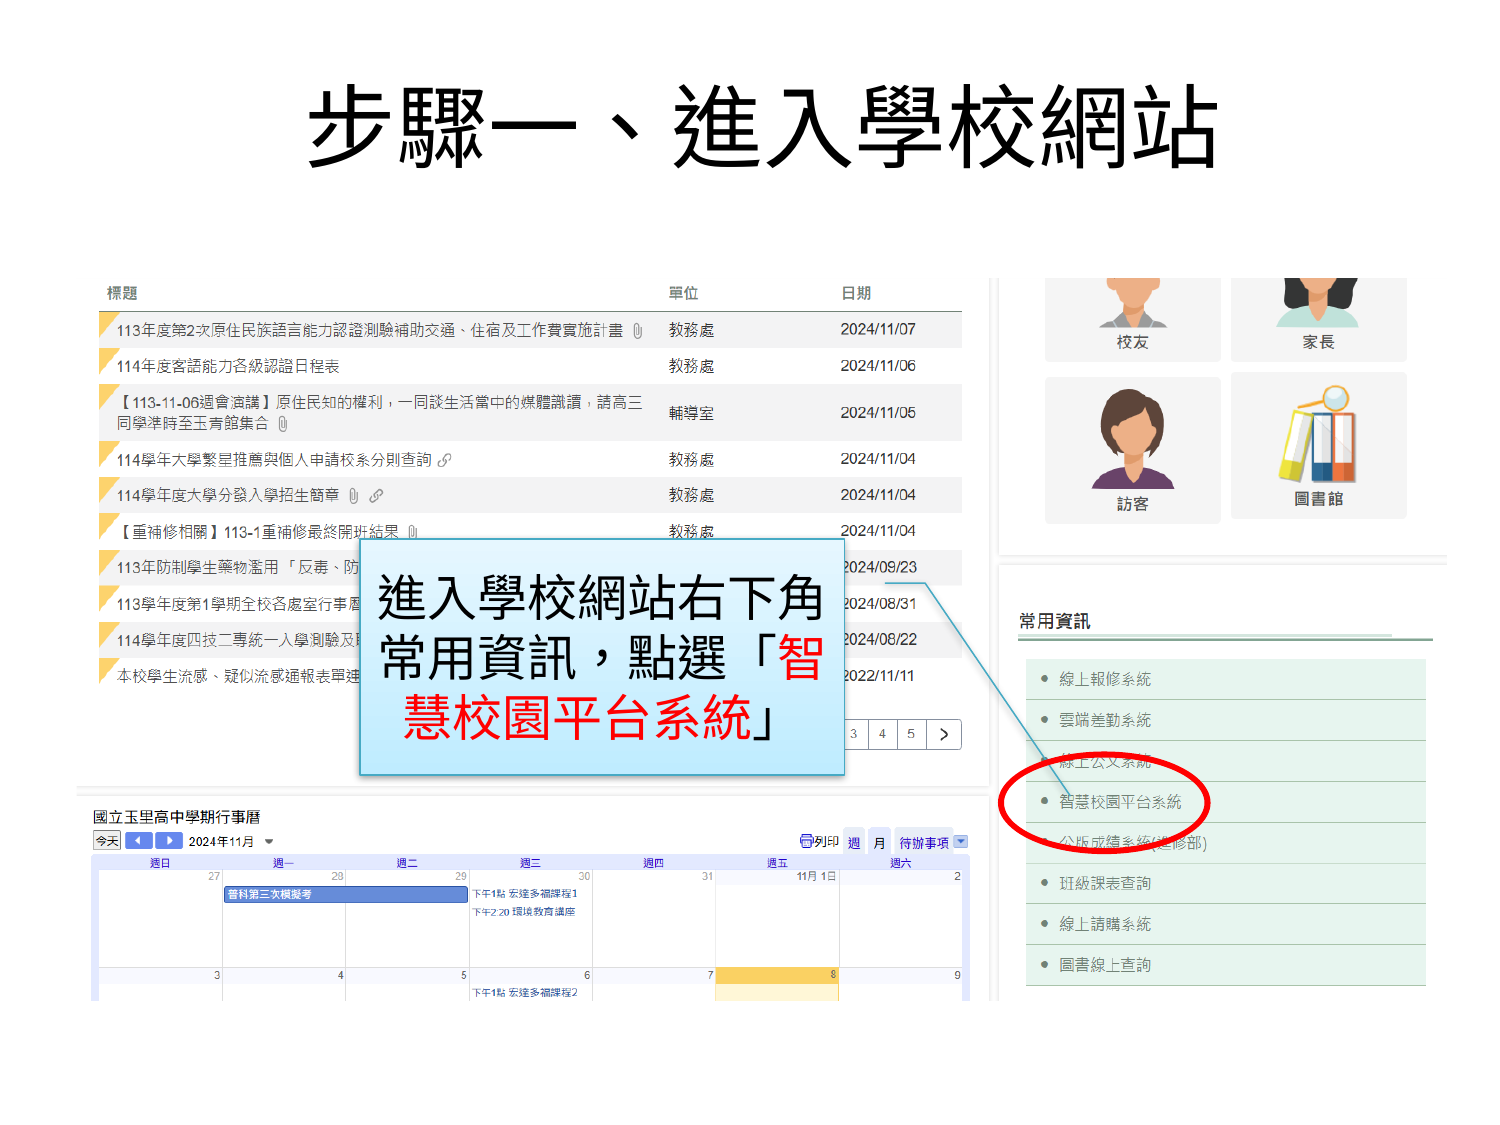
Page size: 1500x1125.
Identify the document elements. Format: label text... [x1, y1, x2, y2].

title 步驟一、進入學校網站 [88, 30, 1439, 219]
picture [76, 278, 1448, 1001]
